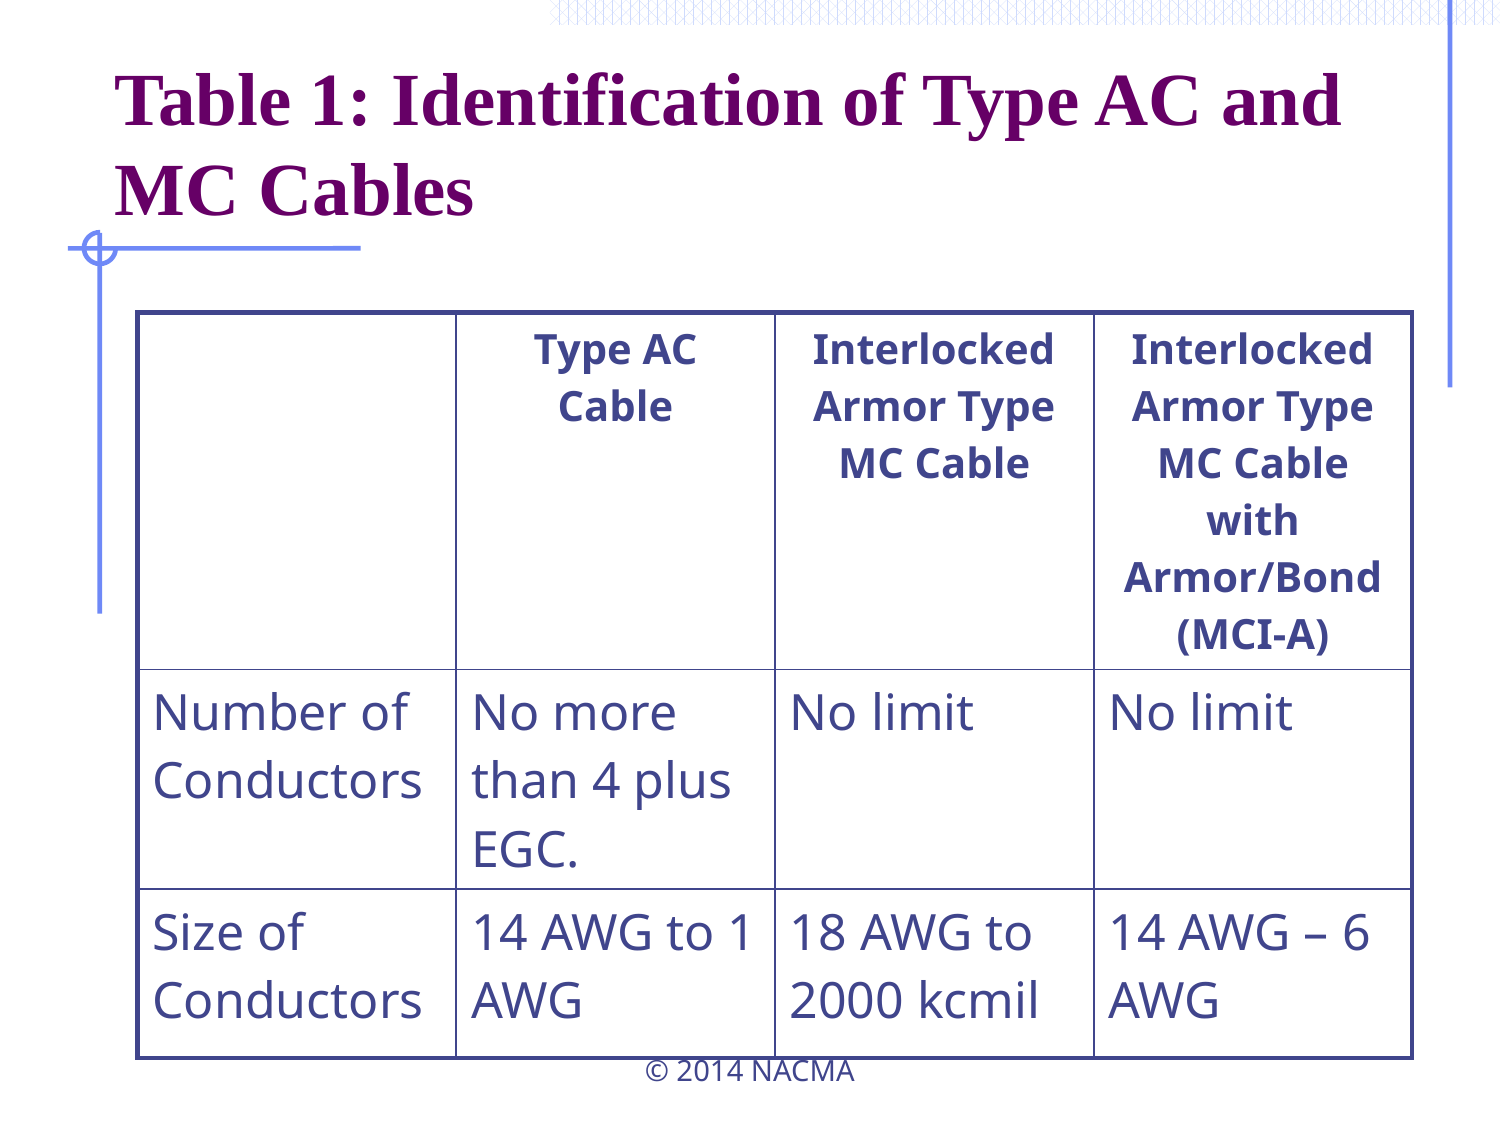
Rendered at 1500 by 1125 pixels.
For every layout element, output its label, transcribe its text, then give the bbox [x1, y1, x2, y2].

title Table 1: Identification of Type AC and MC Cables [99, 50, 1375, 238]
table_cell 14 AWG – 6 AWG [1095, 890, 1410, 1056]
table_header [140, 315, 455, 669]
table_cell No limit [1095, 670, 1410, 888]
table_header Interlocked Armor Type MC Cable with Armor/Bond (MCI-A) [1095, 315, 1410, 669]
table_header Interlocked Armor Type MC Cable [776, 315, 1093, 669]
table_cell Size of Conductors [140, 890, 455, 1056]
footer © 2014 NACMA [512, 1060, 988, 1100]
table_header Type AC Cable [457, 315, 774, 669]
table_cell Number of Conductors [140, 670, 455, 888]
table_cell No limit [776, 670, 1093, 888]
table_cell 18 AWG to 2000 kcmil [776, 890, 1093, 1056]
table_cell 14 AWG to 1 AWG [457, 890, 774, 1056]
table_cell No more than 4 plus EGC. [457, 670, 774, 888]
